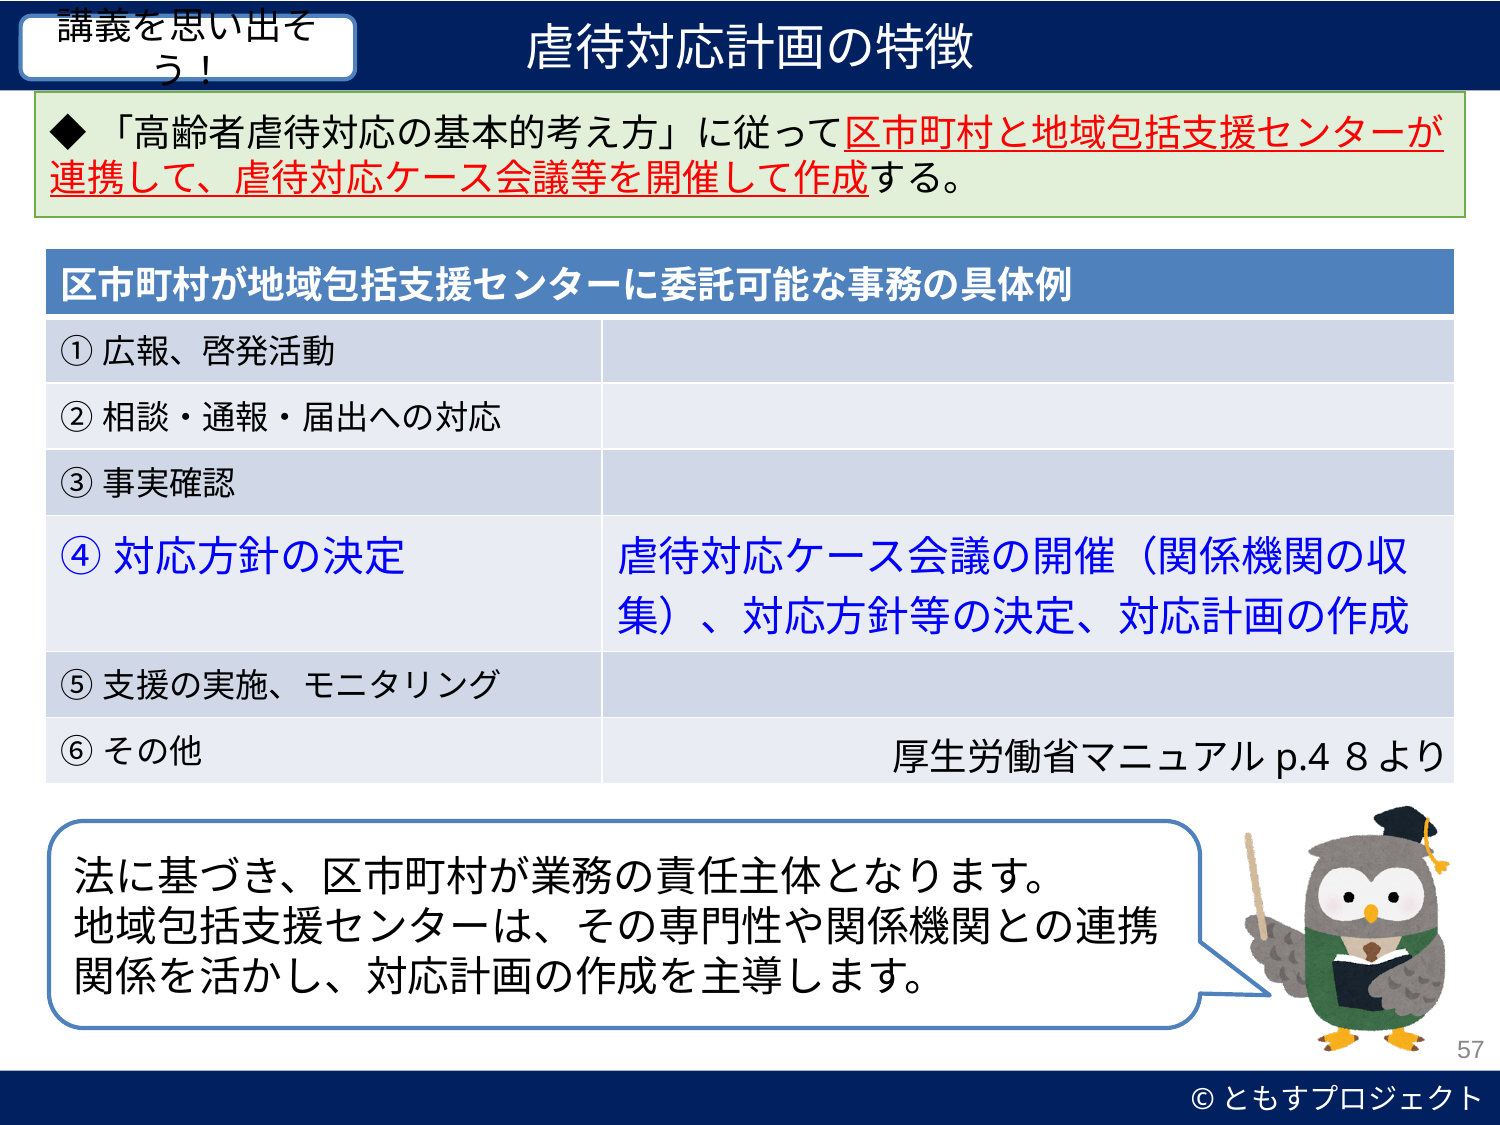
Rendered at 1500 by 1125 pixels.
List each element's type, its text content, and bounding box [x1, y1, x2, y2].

text_box 虐待対応計画の特徴 [0, 0, 1500, 93]
table_cell [603, 652, 1454, 717]
picture [1234, 796, 1478, 1058]
table_cell [603, 320, 1454, 382]
slide_number 57 [1149, 1018, 1500, 1079]
table_cell [603, 718, 1454, 783]
table_cell ③事実確認 [46, 450, 601, 515]
text_box ©ともすプロジェクト [0, 1069, 1500, 1125]
text_box 講義を思い出そう！ [18, 13, 358, 82]
table_header 区市町村が地域包括支援センターに委託可能な事務の具体例 [46, 249, 1454, 314]
table_cell [603, 450, 1454, 515]
text_box 厚生労働省マニュアルp.4８より [749, 725, 1466, 786]
text_box 法に基づき、区市町村が業務の責任主体となります。 地域包括支援センターは、その専門性や関係機関との連携関係を活かし、対応計画の作成を主導します。 [46, 818, 1229, 1031]
table_cell ②相談・通報・届出への対応 [46, 384, 601, 448]
table_cell ⑤支援の実施、モニタリング [46, 652, 601, 717]
table_cell [603, 384, 1454, 448]
table_cell ④対応方針の決定 [46, 516, 601, 651]
text_box ◆「高齢者虐待対応の基本的考え方」に従って区市町村と地域包括支援センターが連携して、虐待対応ケース会議等を開催して作成する。 [34, 91, 1466, 217]
table_cell ⑥その他 [46, 718, 601, 783]
table_cell ①広報、啓発活動 [46, 320, 601, 382]
table_cell 虐待対応ケース会議の開催（関係機関の収集）、対応方針等の決定、対応計画の作成 [603, 516, 1454, 651]
